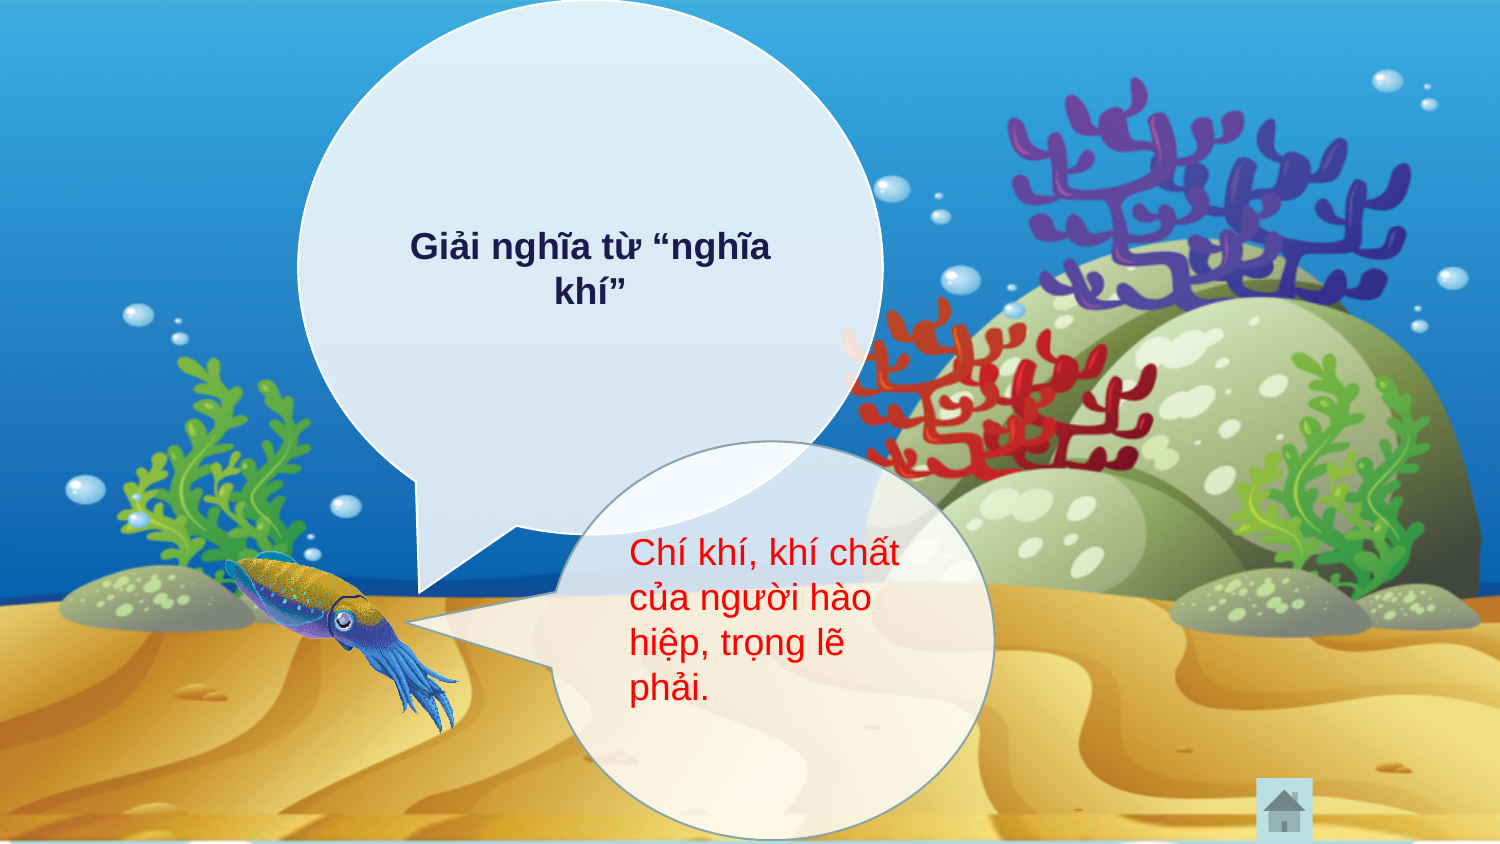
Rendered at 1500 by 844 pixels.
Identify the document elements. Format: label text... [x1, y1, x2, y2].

picture [0, 0, 1500, 844]
text_box Giải nghĩa từ “nghĩa khí” [297, 0, 884, 536]
text_box [1256, 778, 1313, 844]
text_box Chí khí, khí chất của người hào hiệp, trọng lẽ phải. [509, 440, 996, 842]
